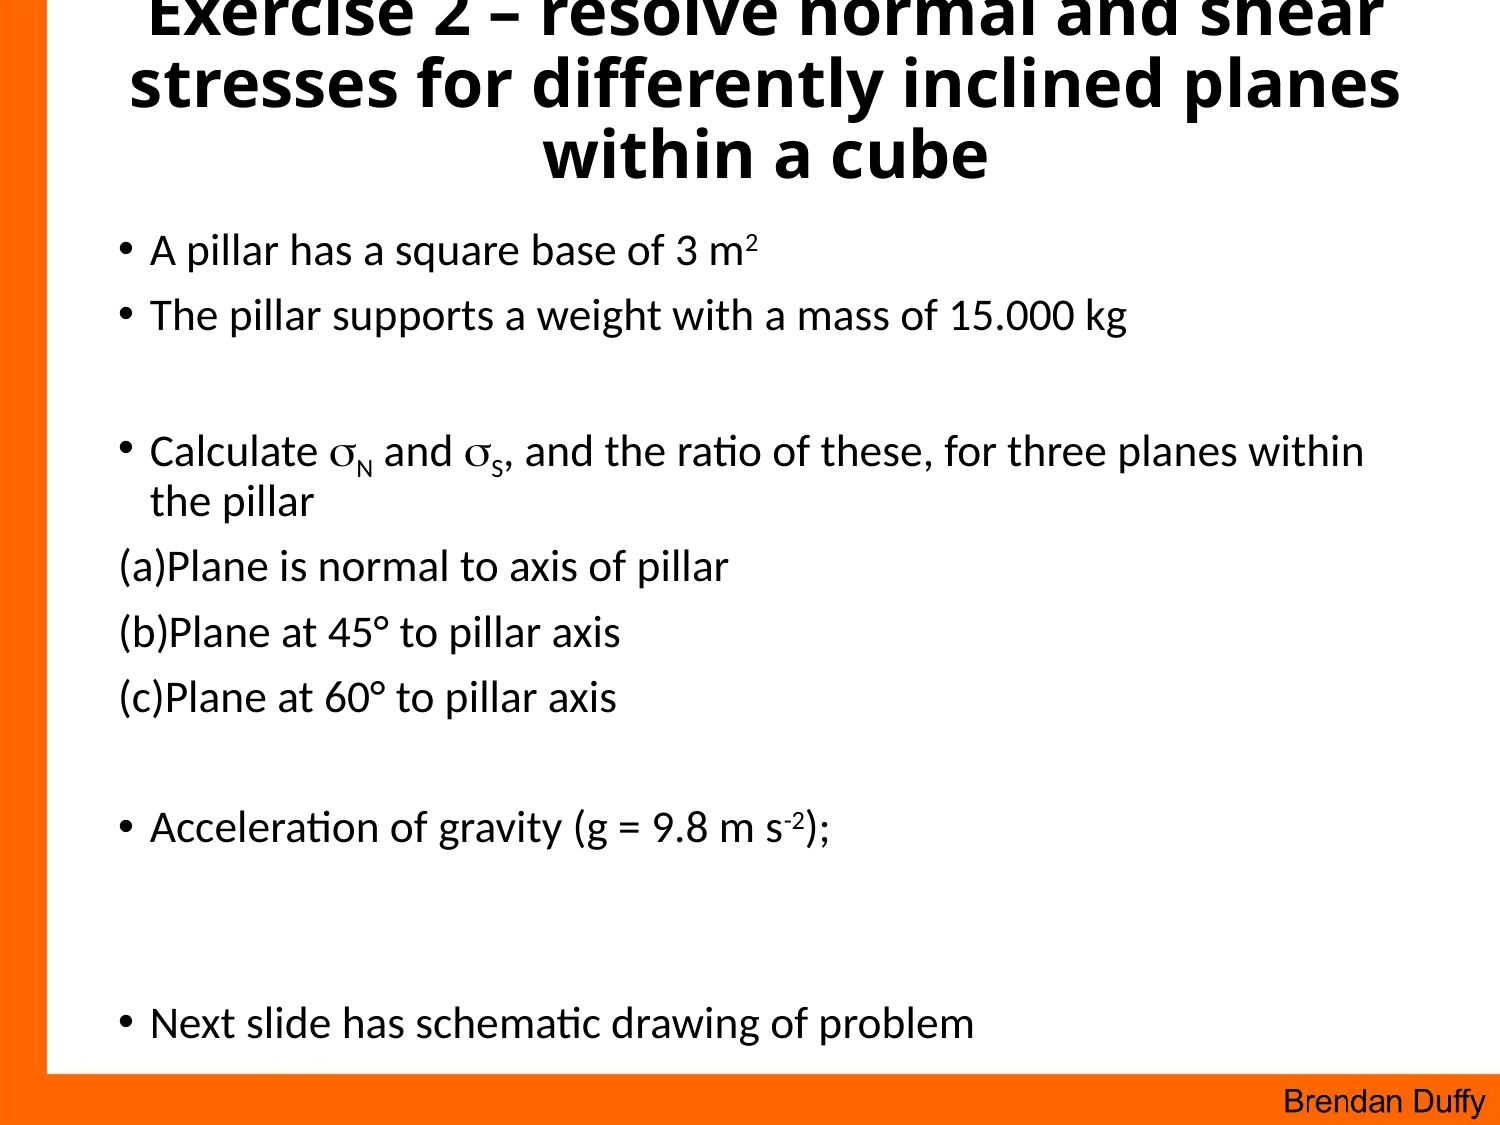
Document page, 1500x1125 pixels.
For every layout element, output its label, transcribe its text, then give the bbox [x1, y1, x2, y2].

title Exercise 2 – resolve normal and shear stresses for differently inclined planes within a cube [71, 14, 1462, 157]
list A pillar has a square base of 3 m2 The pillar supports a weight with a mass of 15.000 kg Calculate sN and sS, and the ratio of these, for three planes within the pillar Plane is normal to axis of pillar Plane at 45° to pillar axis Plane at 60° to pillar axis Acceleration of gravity (g = 9.8 m s-2); Next slide has schematic drawing of problem [103, 218, 1397, 1057]
picture [0, 0, 1500, 1125]
